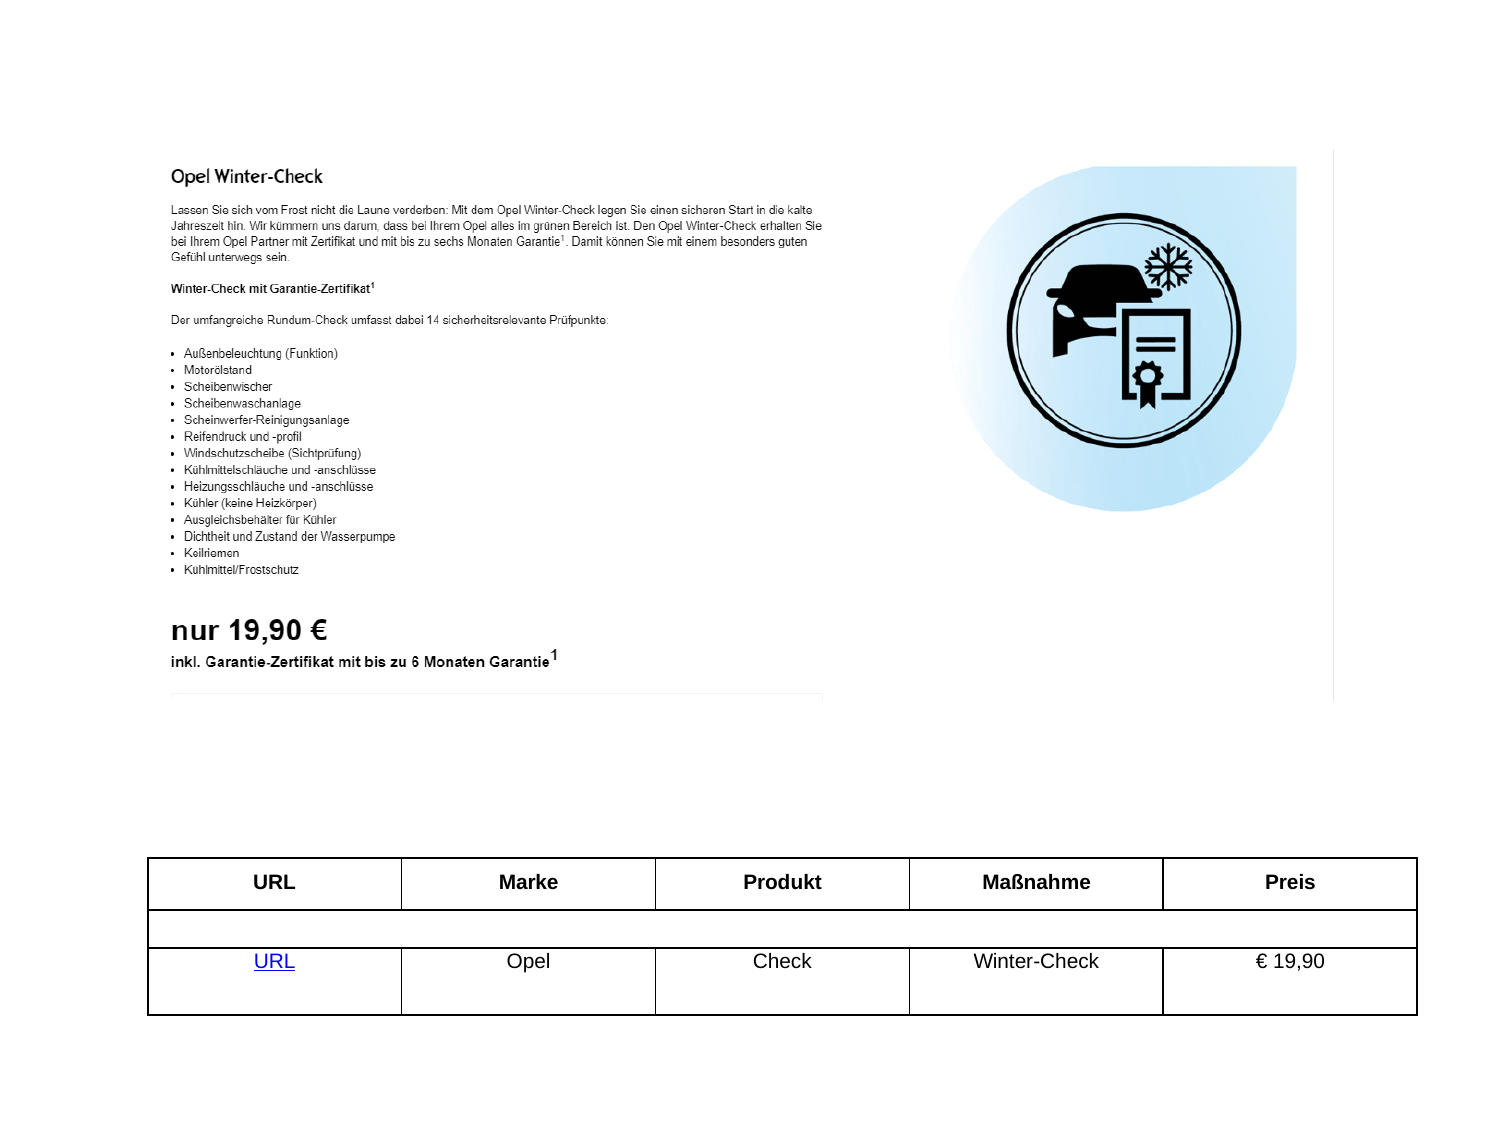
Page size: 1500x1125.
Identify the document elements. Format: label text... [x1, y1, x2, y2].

table_header Maßnahme [910, 859, 1162, 909]
picture [147, 150, 1406, 701]
table_cell € 19,90 [1164, 949, 1416, 1014]
table_header URL [149, 859, 401, 909]
table_cell Check [656, 949, 909, 1014]
table_cell Winter-Check [910, 949, 1162, 1014]
table_cell [149, 911, 1416, 947]
table_header Preis [1164, 859, 1416, 909]
table_header Marke [402, 859, 655, 909]
table_cell URL [149, 949, 401, 1014]
table_header Produkt [656, 859, 909, 909]
table_cell Opel [402, 949, 655, 1014]
